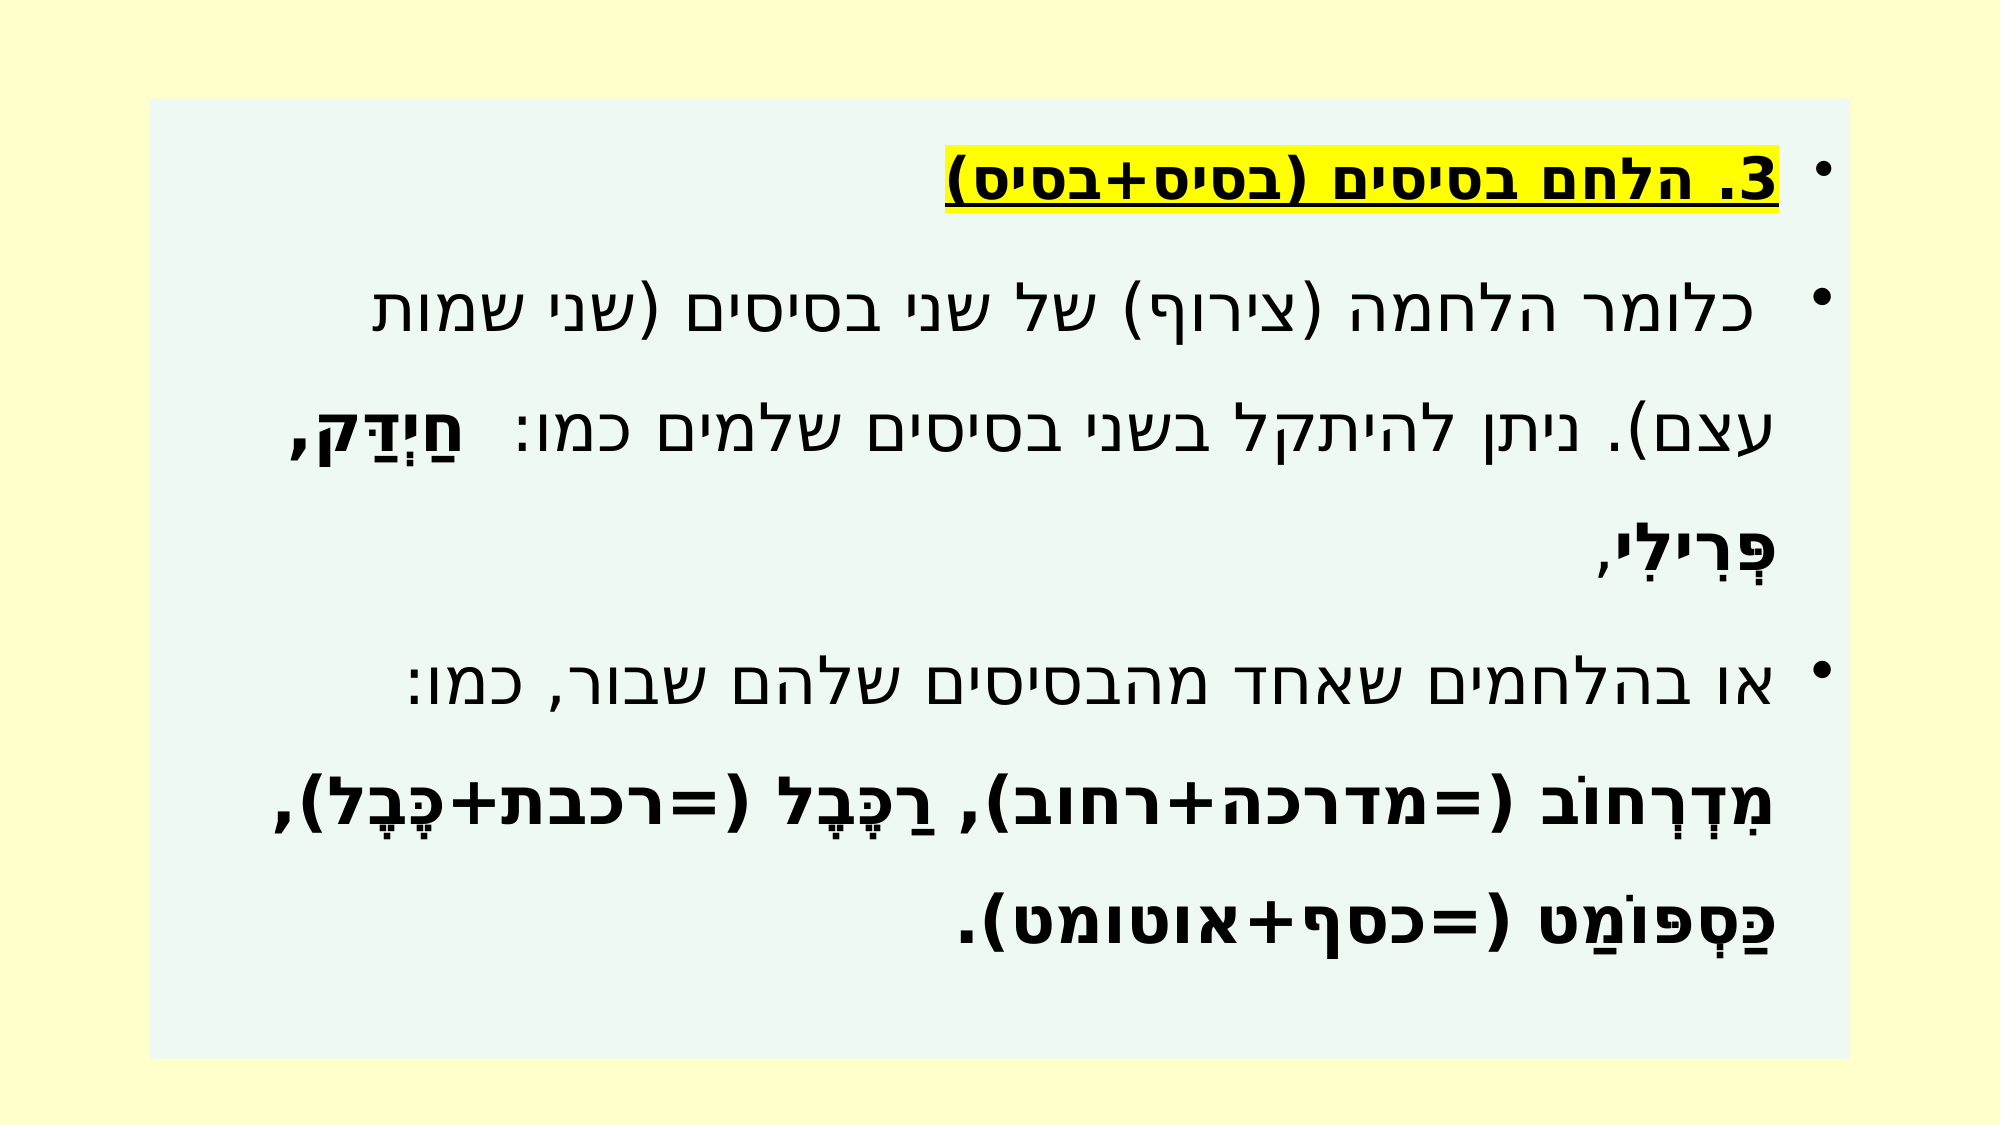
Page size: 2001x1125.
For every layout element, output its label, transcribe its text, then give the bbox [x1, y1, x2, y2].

list 3. הלחם בסיסים (בסיס+בסיס) כלומר הלחמה (צירוף) של שני בסיסים (שני שמות עצם). ניתן להיתקל בשני בסיסים שלמים כמו: חַיְדַּק, פְּרִילִי, או בהלחמים שאחד מהבסיסים שלהם שבור, כמו: מִדְרְחוֹב (=מדרכה+רחוב), רַכֶּבֶל (=רכבת+כֶּבֶל), כַּסְפּוֹמַט (=כסף+אוטומט). [150, 98, 1850, 1059]
